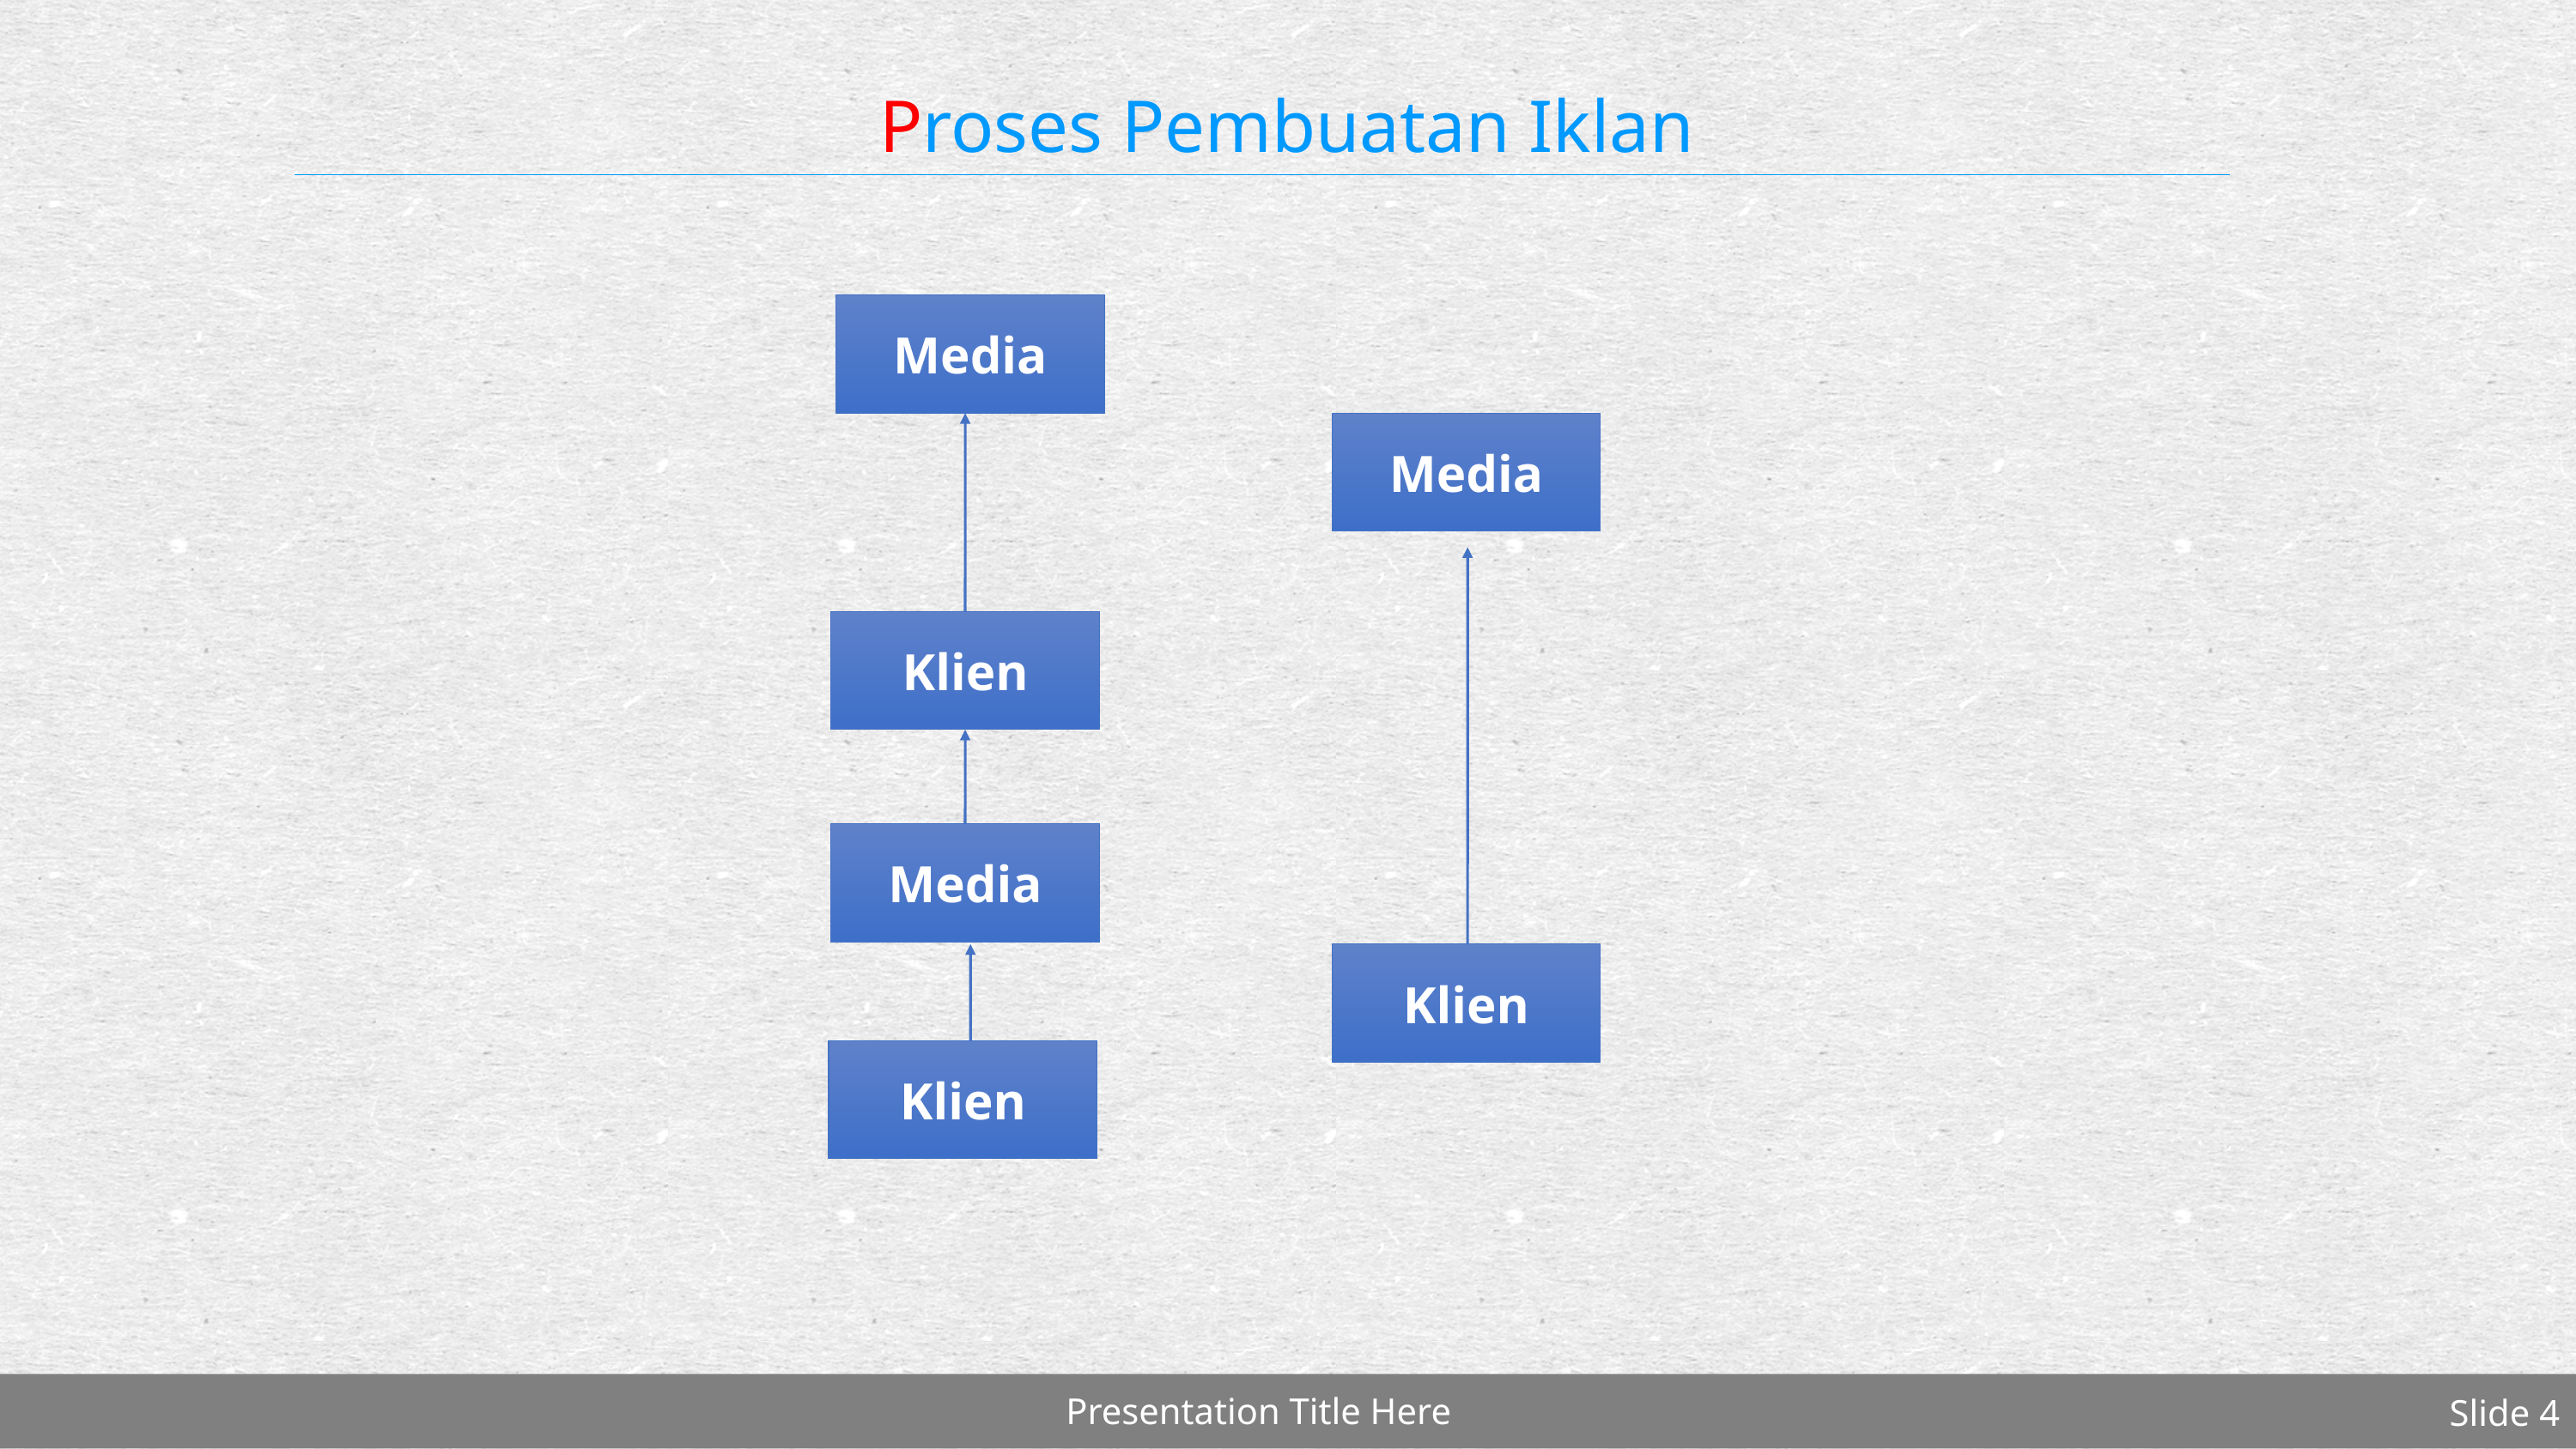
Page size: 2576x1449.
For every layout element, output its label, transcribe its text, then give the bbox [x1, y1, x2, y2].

footer Presentation Title Here [823, 1383, 1693, 1432]
slide_number Slide 4 [1993, 1384, 2573, 1432]
text_box [959, 729, 971, 824]
text_box Media [830, 823, 1100, 943]
text_box Klien [828, 1040, 1097, 1159]
text_box Klien [830, 611, 1100, 730]
text_box [1462, 547, 1473, 944]
picture [0, 0, 2576, 1373]
text_box Media [1332, 413, 1601, 531]
text_box [965, 943, 976, 1041]
title Proses Pembuatan Iklan [44, 65, 2530, 175]
text_box Klien [1332, 943, 1601, 1063]
text_box Media [835, 294, 1105, 414]
text_box [959, 413, 971, 612]
